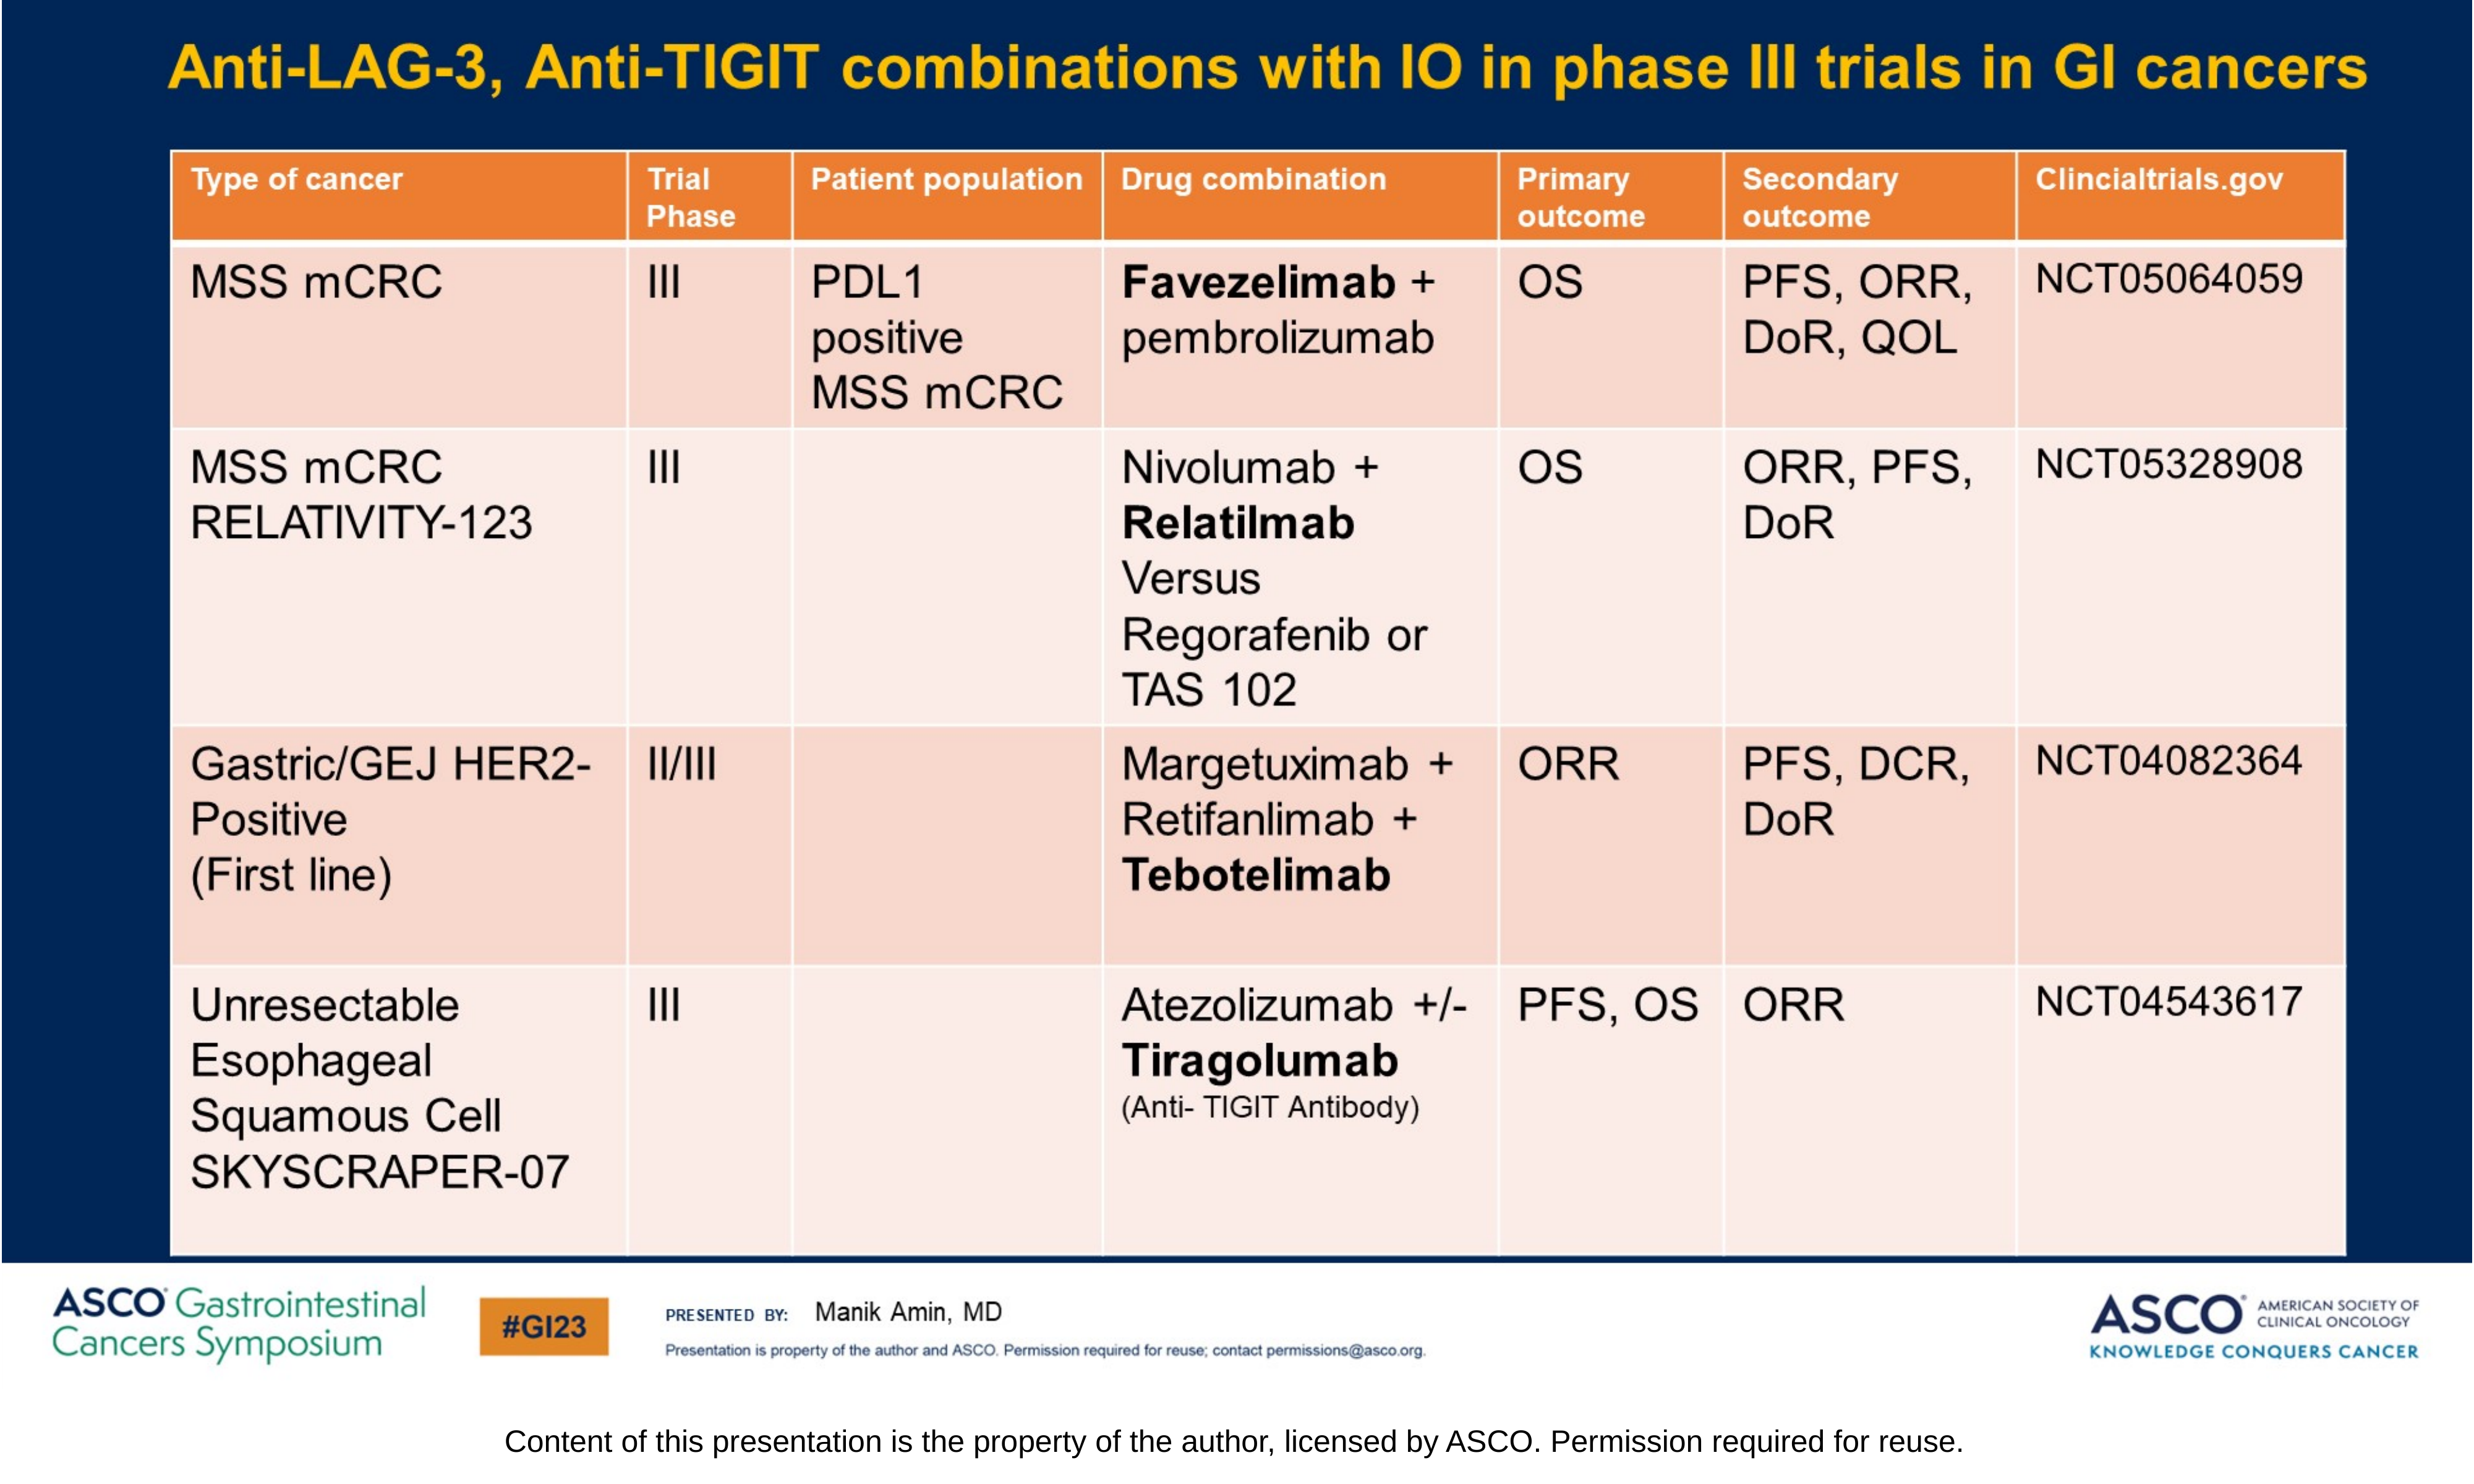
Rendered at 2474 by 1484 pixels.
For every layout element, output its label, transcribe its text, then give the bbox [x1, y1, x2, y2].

text_box Content of this presentation is the property of the author, licensed by ASCO. Permission required for reuse. [0, 1399, 2474, 1477]
picture [2, 0, 2472, 1389]
